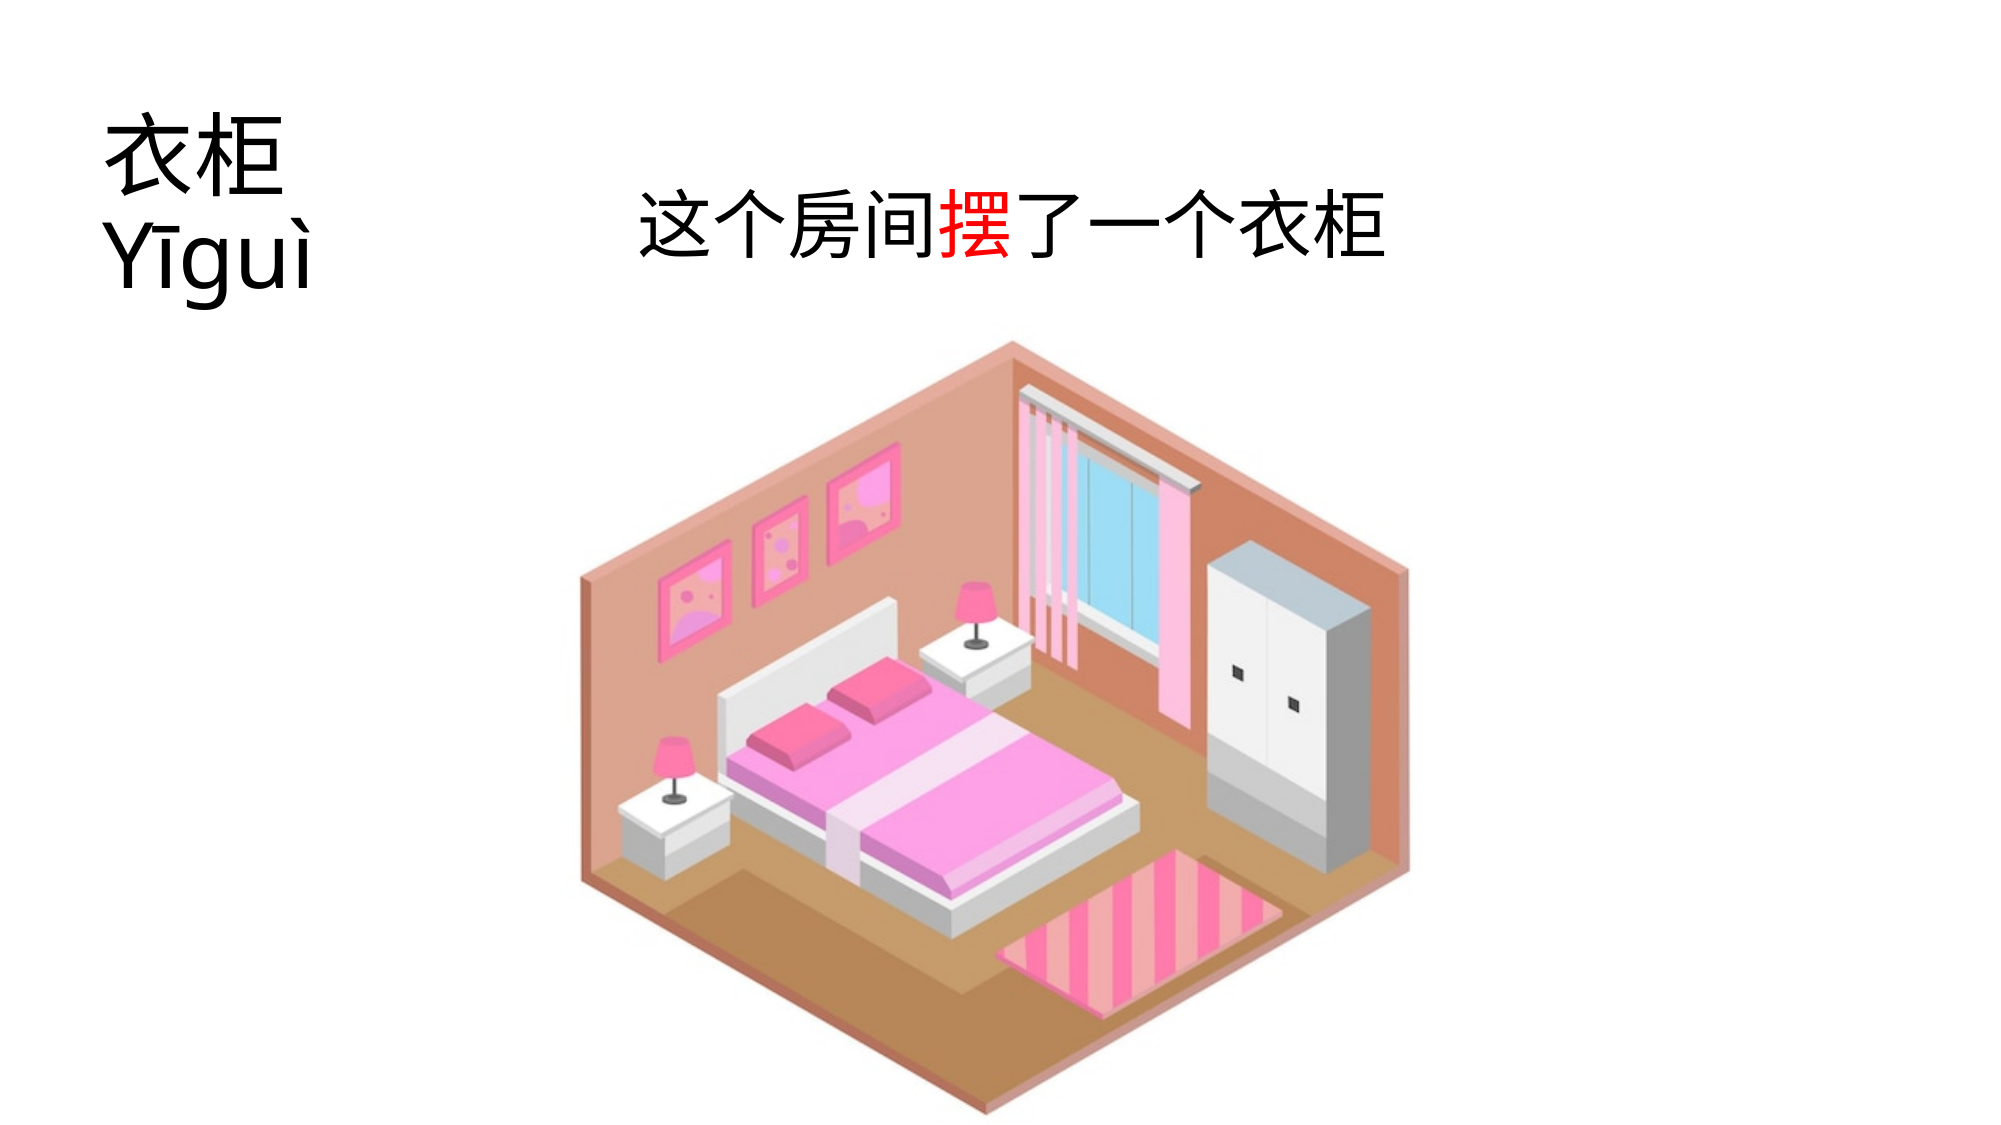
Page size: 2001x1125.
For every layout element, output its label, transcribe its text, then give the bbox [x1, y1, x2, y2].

text_box 这个房间摆了一个衣柜 [623, 170, 1403, 223]
title 衣柜 Yīguì [87, 59, 1863, 359]
picture [485, 223, 1465, 1125]
